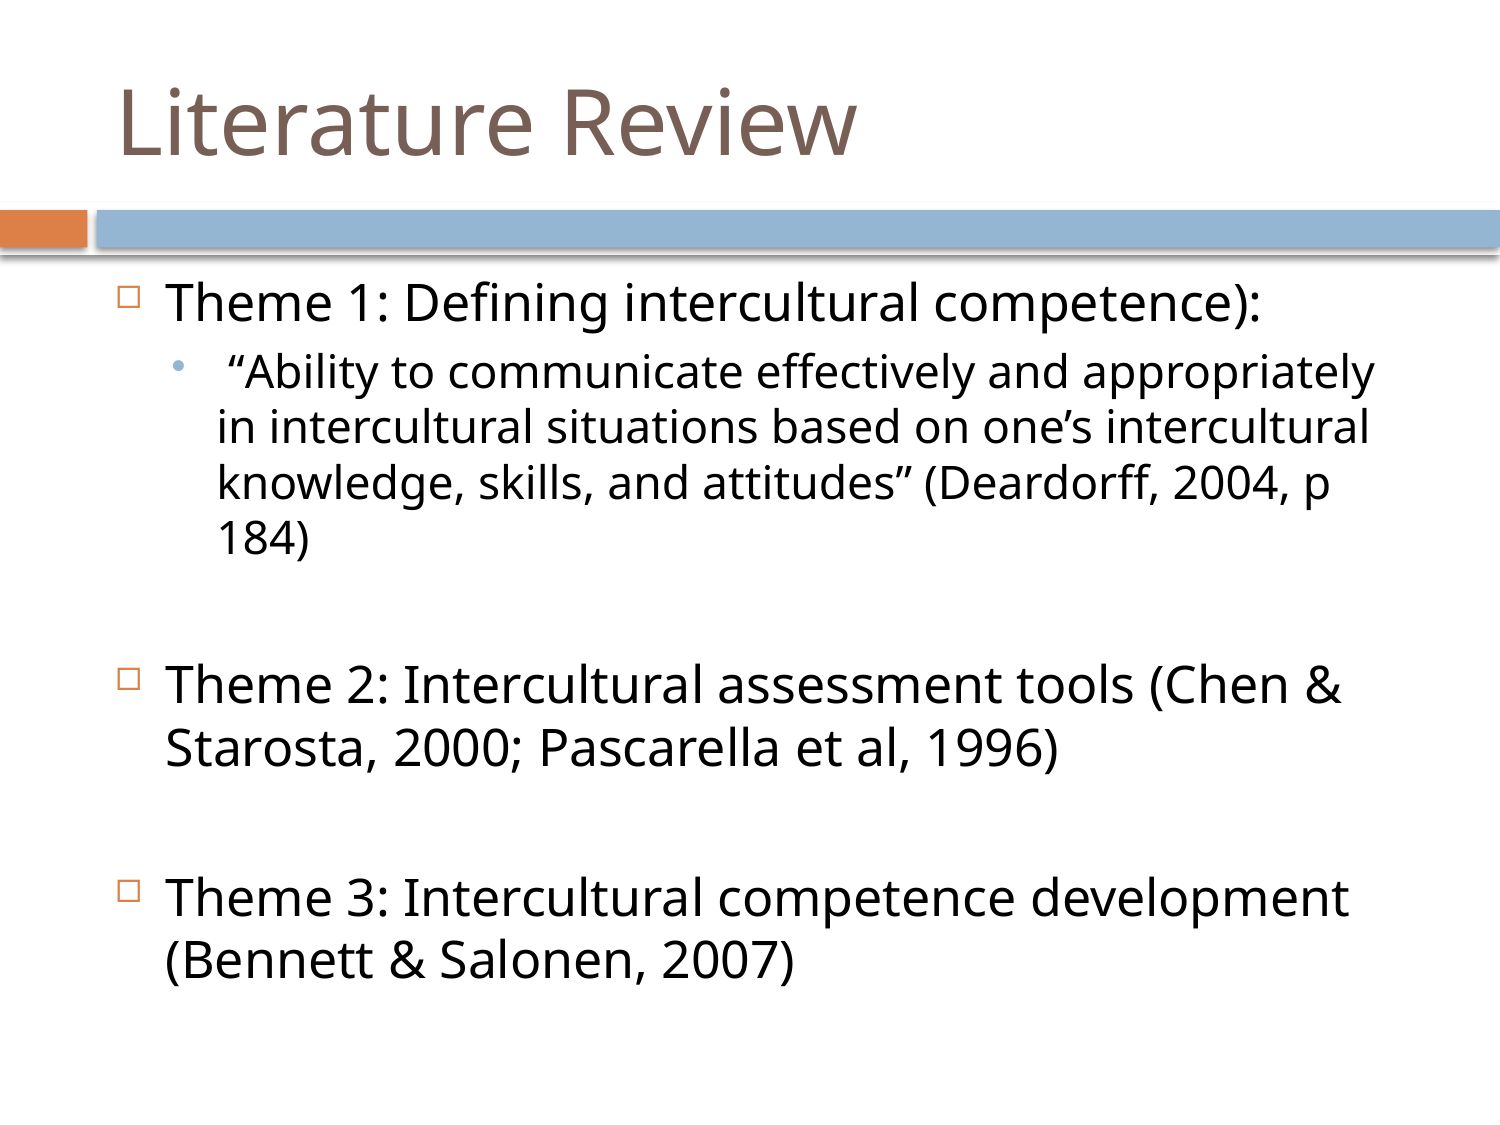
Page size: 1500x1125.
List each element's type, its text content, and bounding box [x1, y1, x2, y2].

list Theme 1: Defining intercultural competence): “Ability to communicate effectively and appropriately in intercultural situations based on one’s intercultural knowledge, skills, and attitudes” (Deardorff, 2004, p 184) Theme 2: Intercultural assessment tools (Chen & Starosta, 2000; Pascarella et al, 1996) Theme 3: Intercultural competence development (Bennett & Salonen, 2007) [100, 262, 1438, 1000]
title Literature Review [100, 37, 1438, 200]
